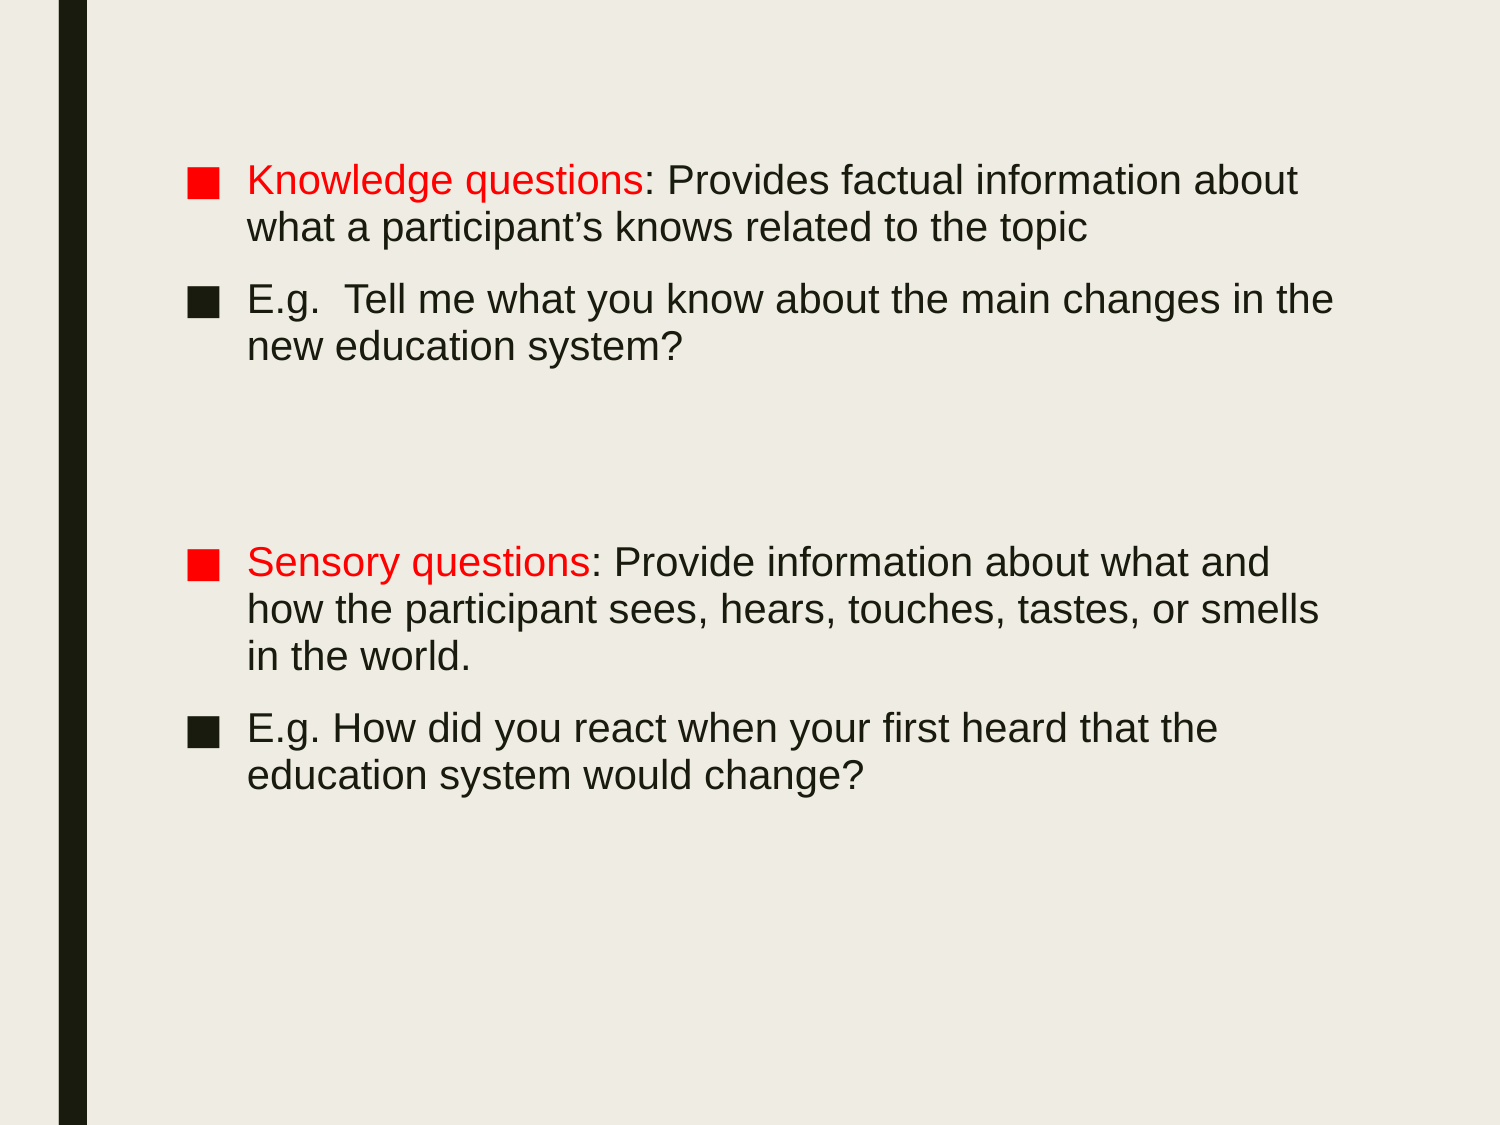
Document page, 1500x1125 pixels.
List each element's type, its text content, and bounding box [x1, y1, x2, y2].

list Knowledge questions: Provides factual information about what a participant’s knows related to the topic E.g. Tell me what you know about the main changes in the new education system? Sensory questions: Provide information about what and how the participant sees, hears, touches, tastes, or smells in the world. E.g. How did you react when your first heard that the education system would change? [168, 149, 1351, 963]
